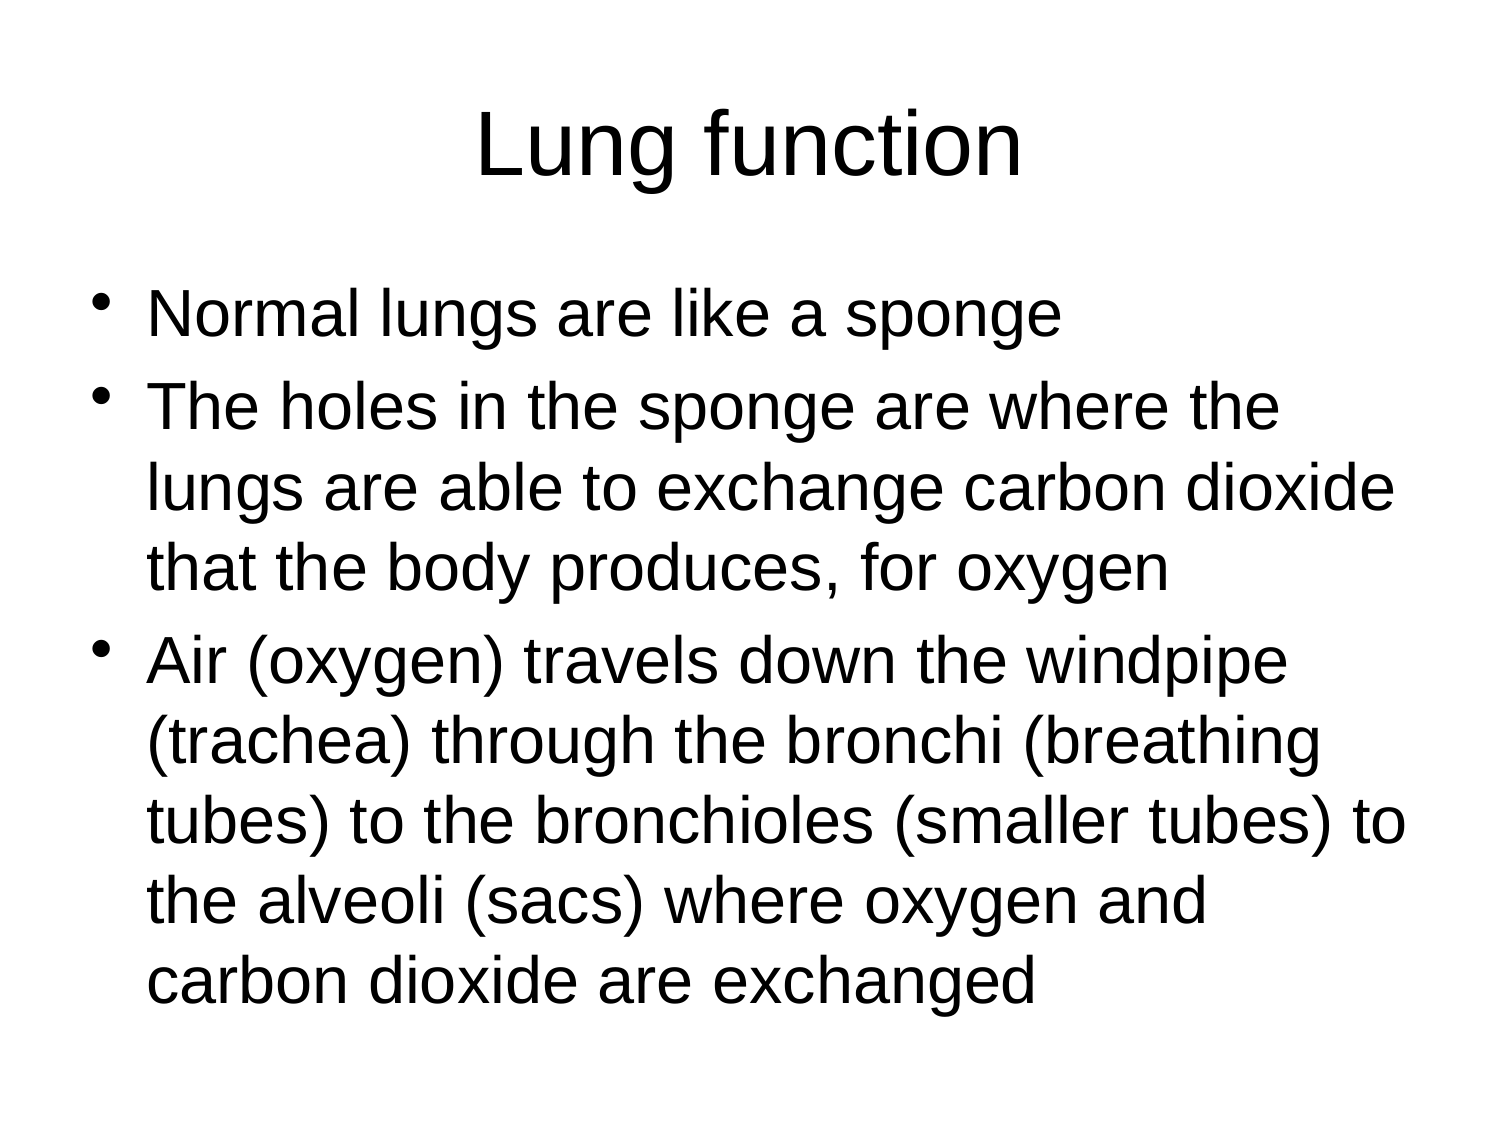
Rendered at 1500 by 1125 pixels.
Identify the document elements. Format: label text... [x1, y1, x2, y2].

title Lung function [74, 44, 1426, 233]
list Normal lungs are like a sponge The holes in the sponge are where the lungs are able to exchange carbon dioxide that the body produces, for oxygen Air (oxygen) travels down the windpipe (trachea) through the bronchi (breathing tubes) to the bronchioles (smaller tubes) to the alveoli (sacs) where oxygen and carbon dioxide are exchanged [74, 262, 1426, 1088]
